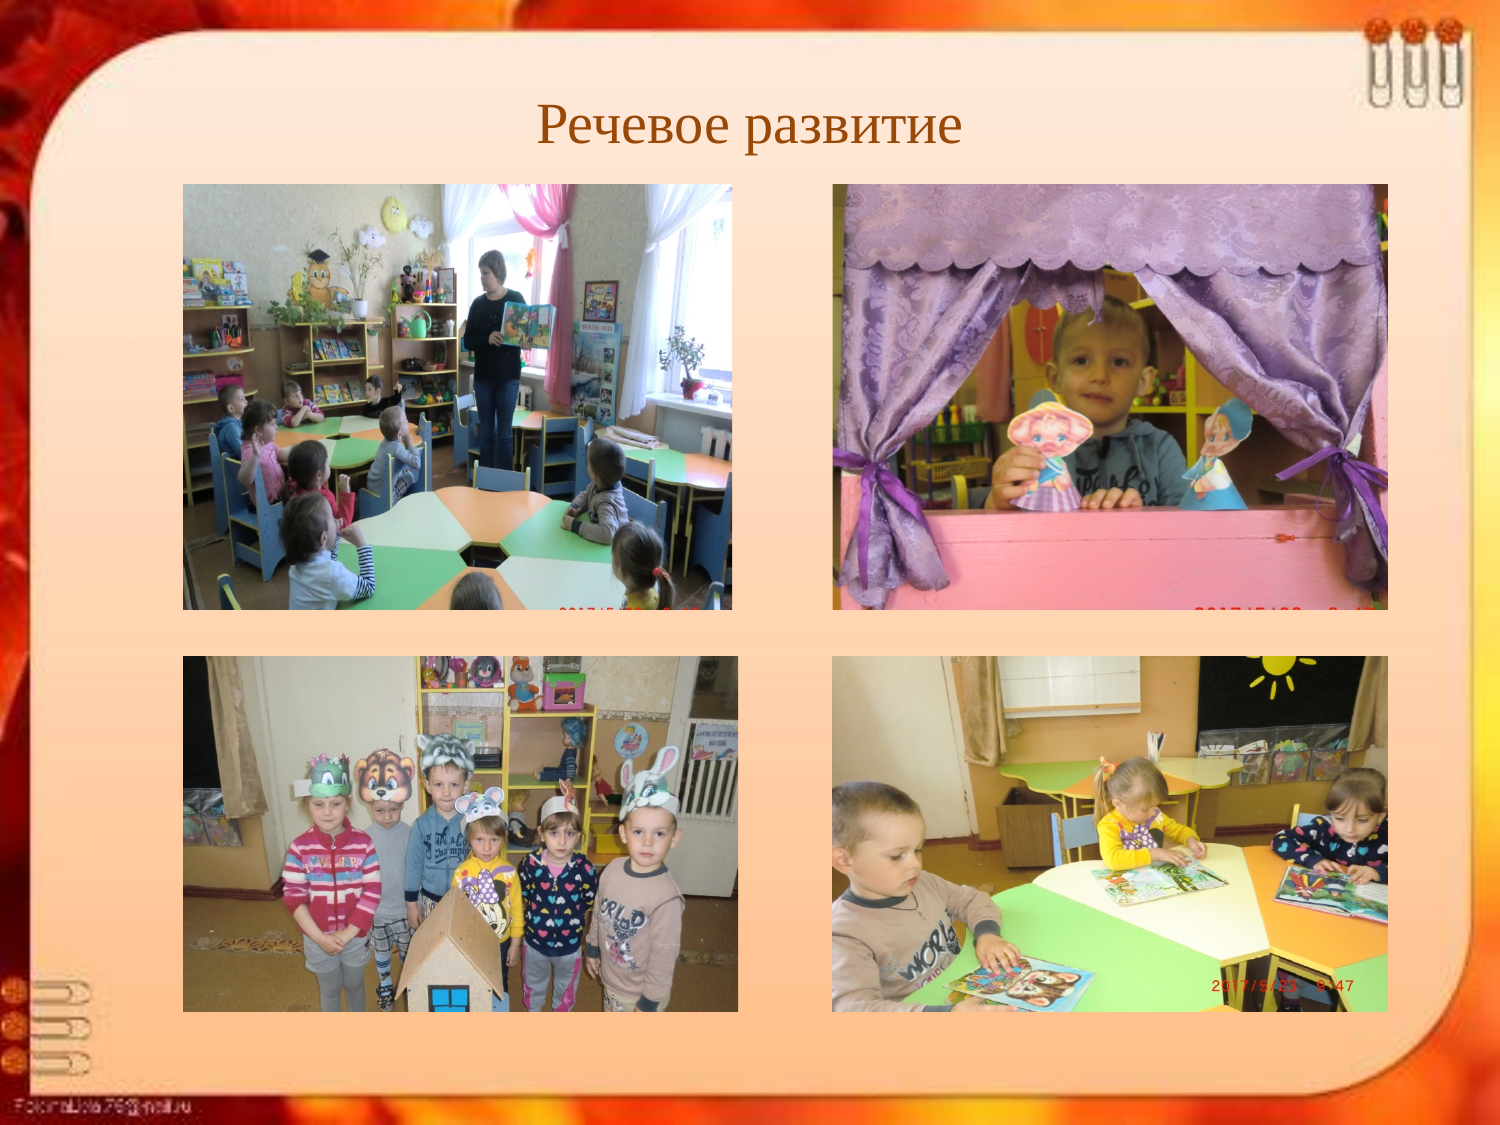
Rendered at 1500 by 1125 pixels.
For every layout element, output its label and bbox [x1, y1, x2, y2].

picture [832, 184, 1389, 610]
list [0, 0, 1500, 1125]
picture [832, 656, 1389, 1012]
picture [182, 184, 733, 610]
picture [182, 656, 739, 1012]
